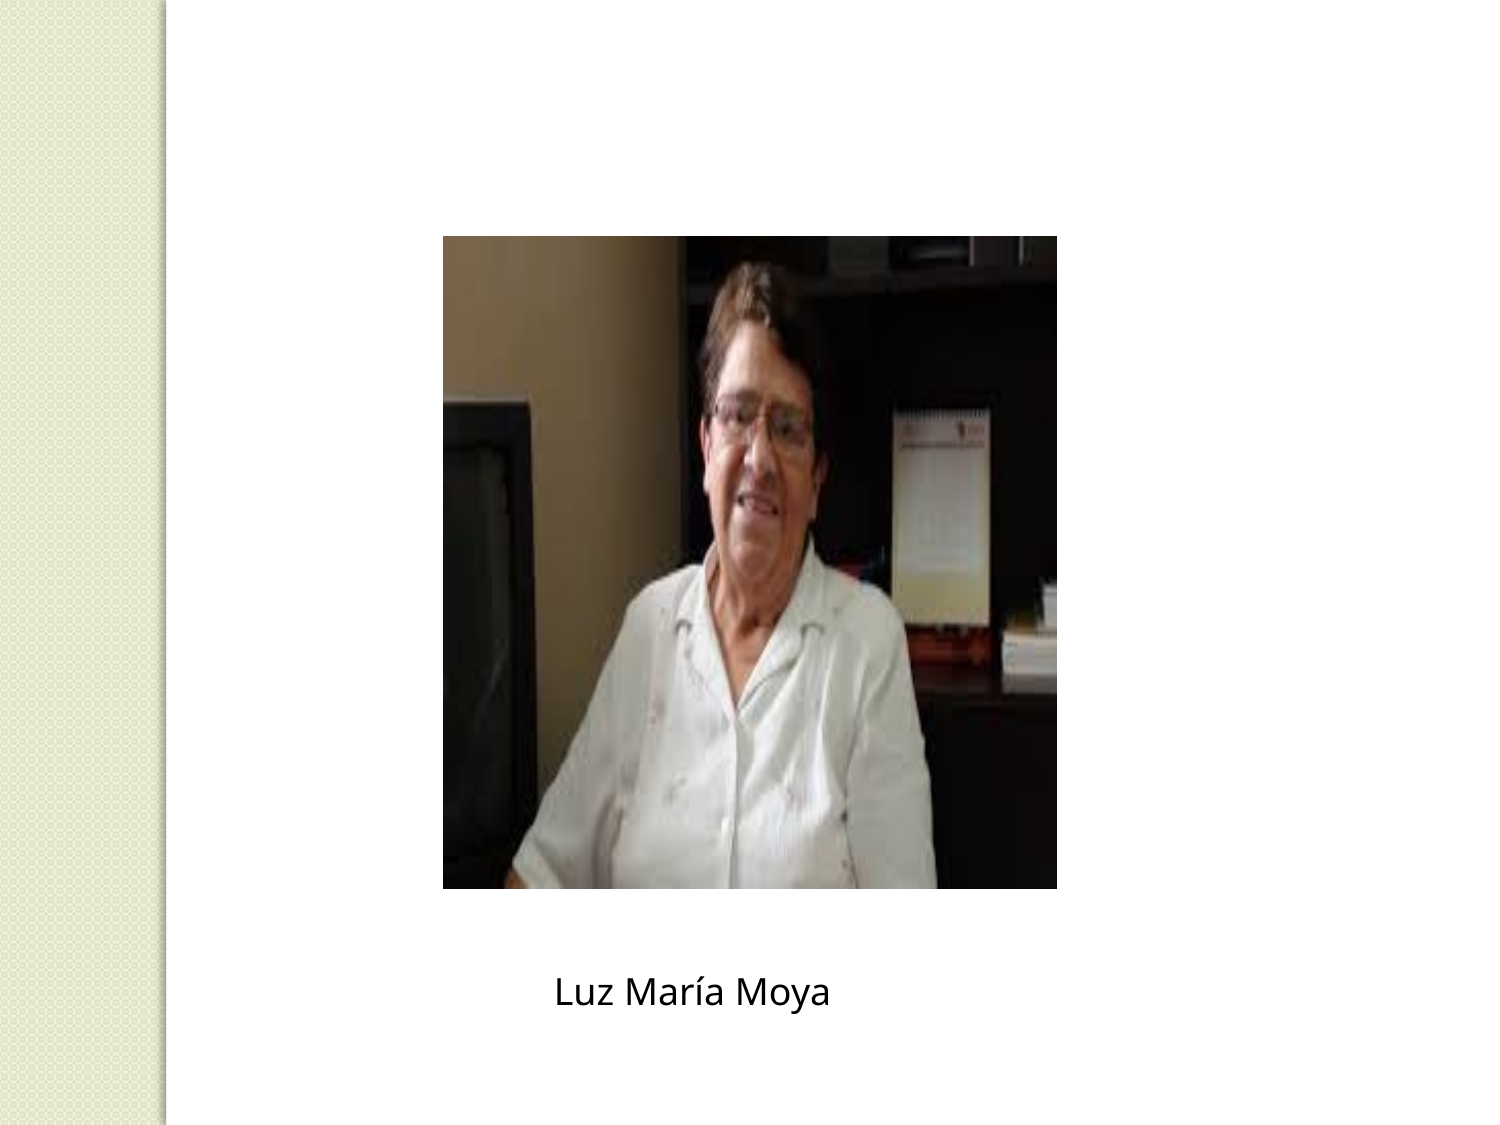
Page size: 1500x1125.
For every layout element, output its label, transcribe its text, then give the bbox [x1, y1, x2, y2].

text_box Luz María Moya [539, 960, 1372, 1021]
picture [442, 236, 1058, 889]
